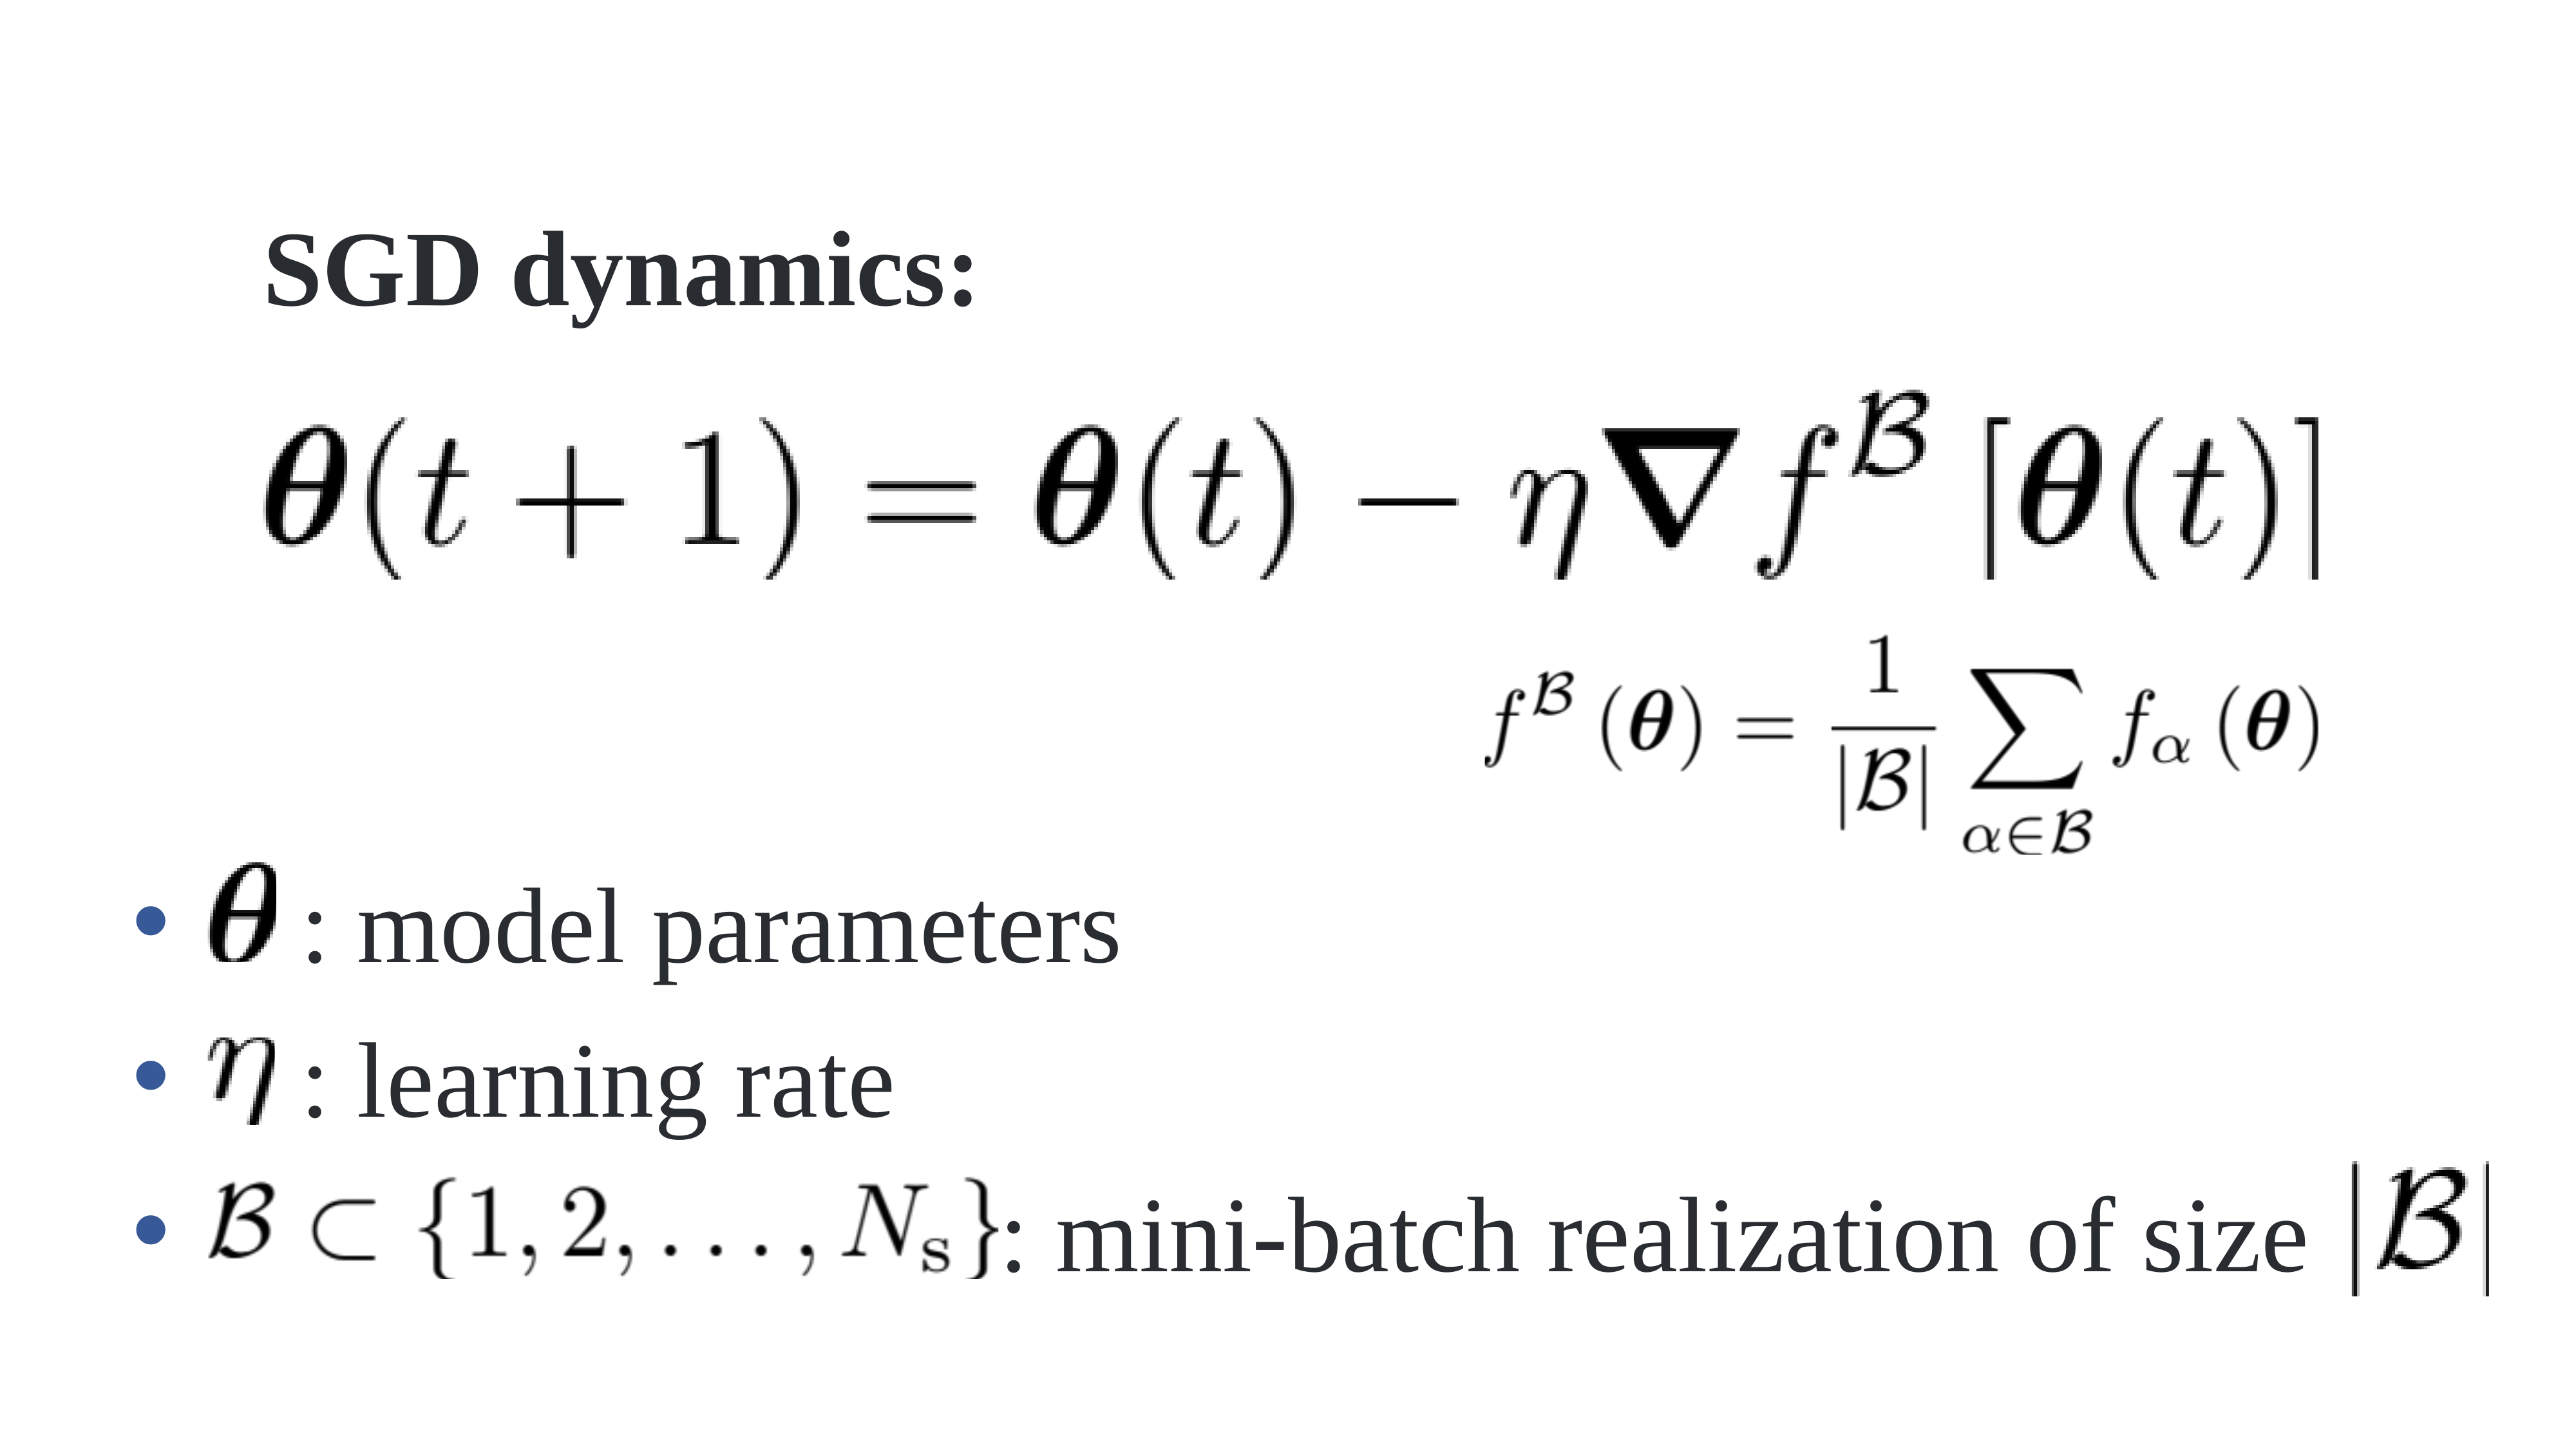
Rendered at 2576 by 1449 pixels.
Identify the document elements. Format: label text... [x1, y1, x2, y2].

picture [2351, 1158, 2490, 1296]
picture [1484, 634, 2319, 855]
picture [207, 862, 277, 962]
picture [262, 390, 2319, 580]
text_box SGD dynamics: [263, 172, 2163, 390]
list : model parameters : learning rate : mini-batch realization of size [132, 829, 2489, 1342]
picture [207, 1175, 999, 1279]
picture [207, 1034, 276, 1125]
